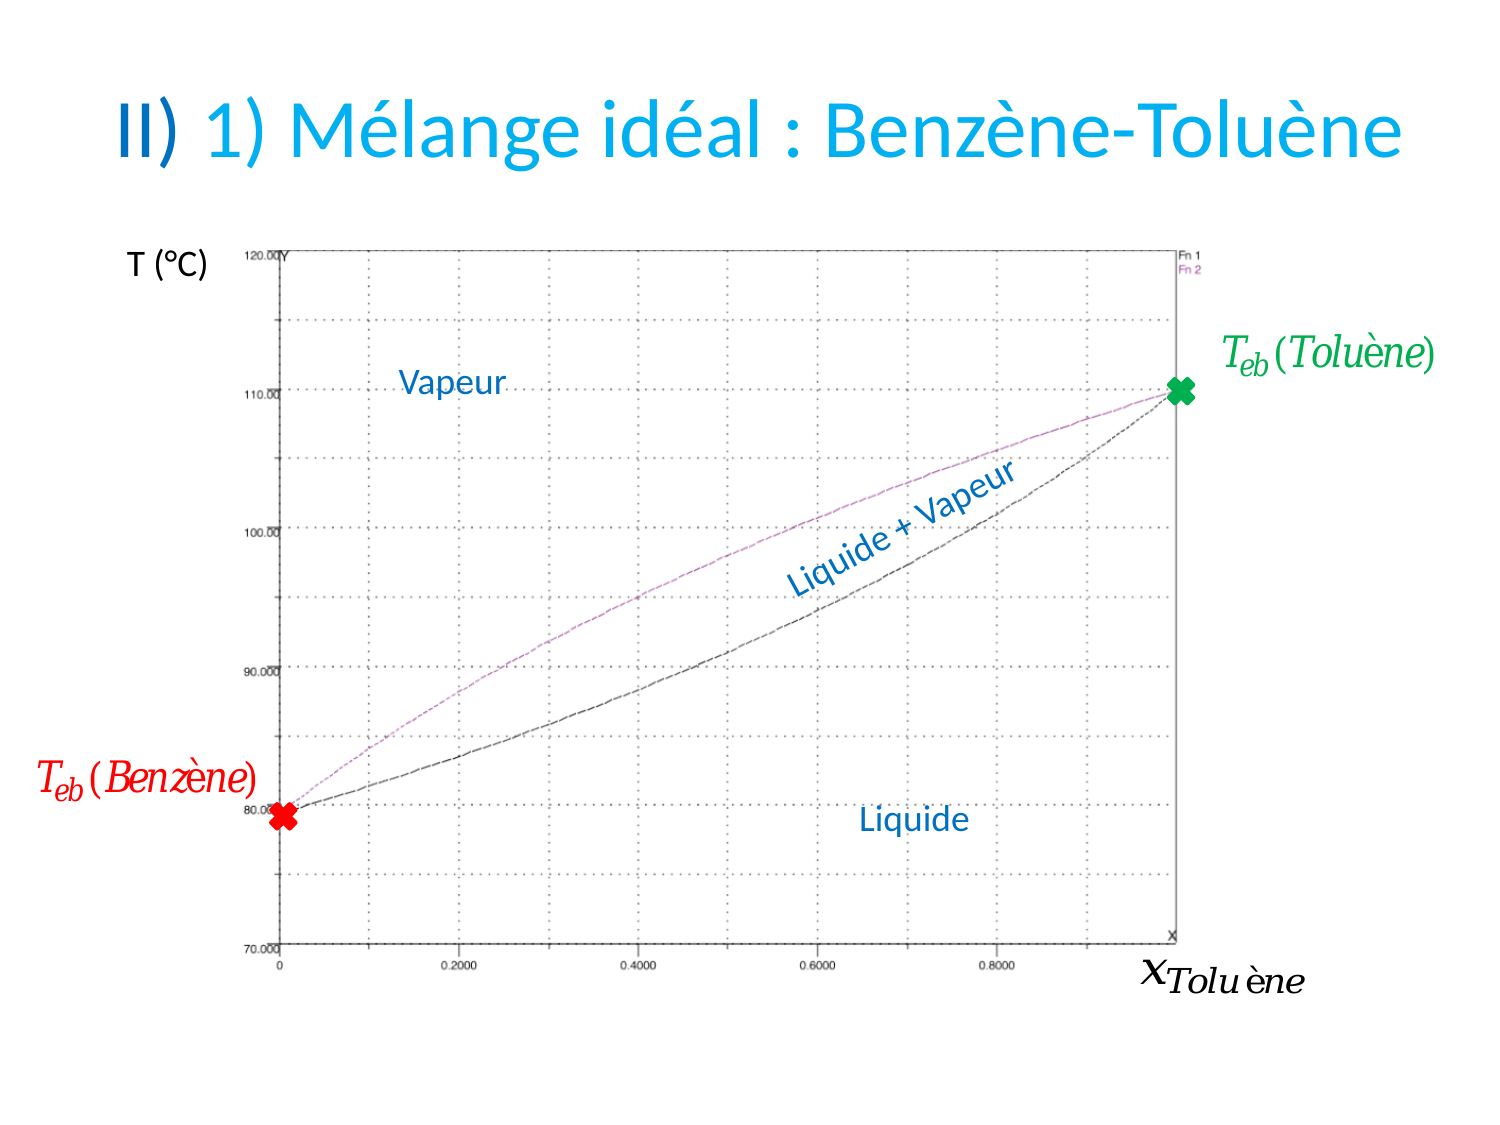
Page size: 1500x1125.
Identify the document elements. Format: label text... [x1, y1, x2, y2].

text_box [0, 751, 621, 835]
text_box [856, 325, 1500, 410]
text_box II) 1) Mélange idéal : Benzène-Toluène [100, 66, 1424, 182]
picture [229, 231, 1214, 978]
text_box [749, 940, 1500, 1024]
text_box T (°C) [112, 231, 228, 292]
